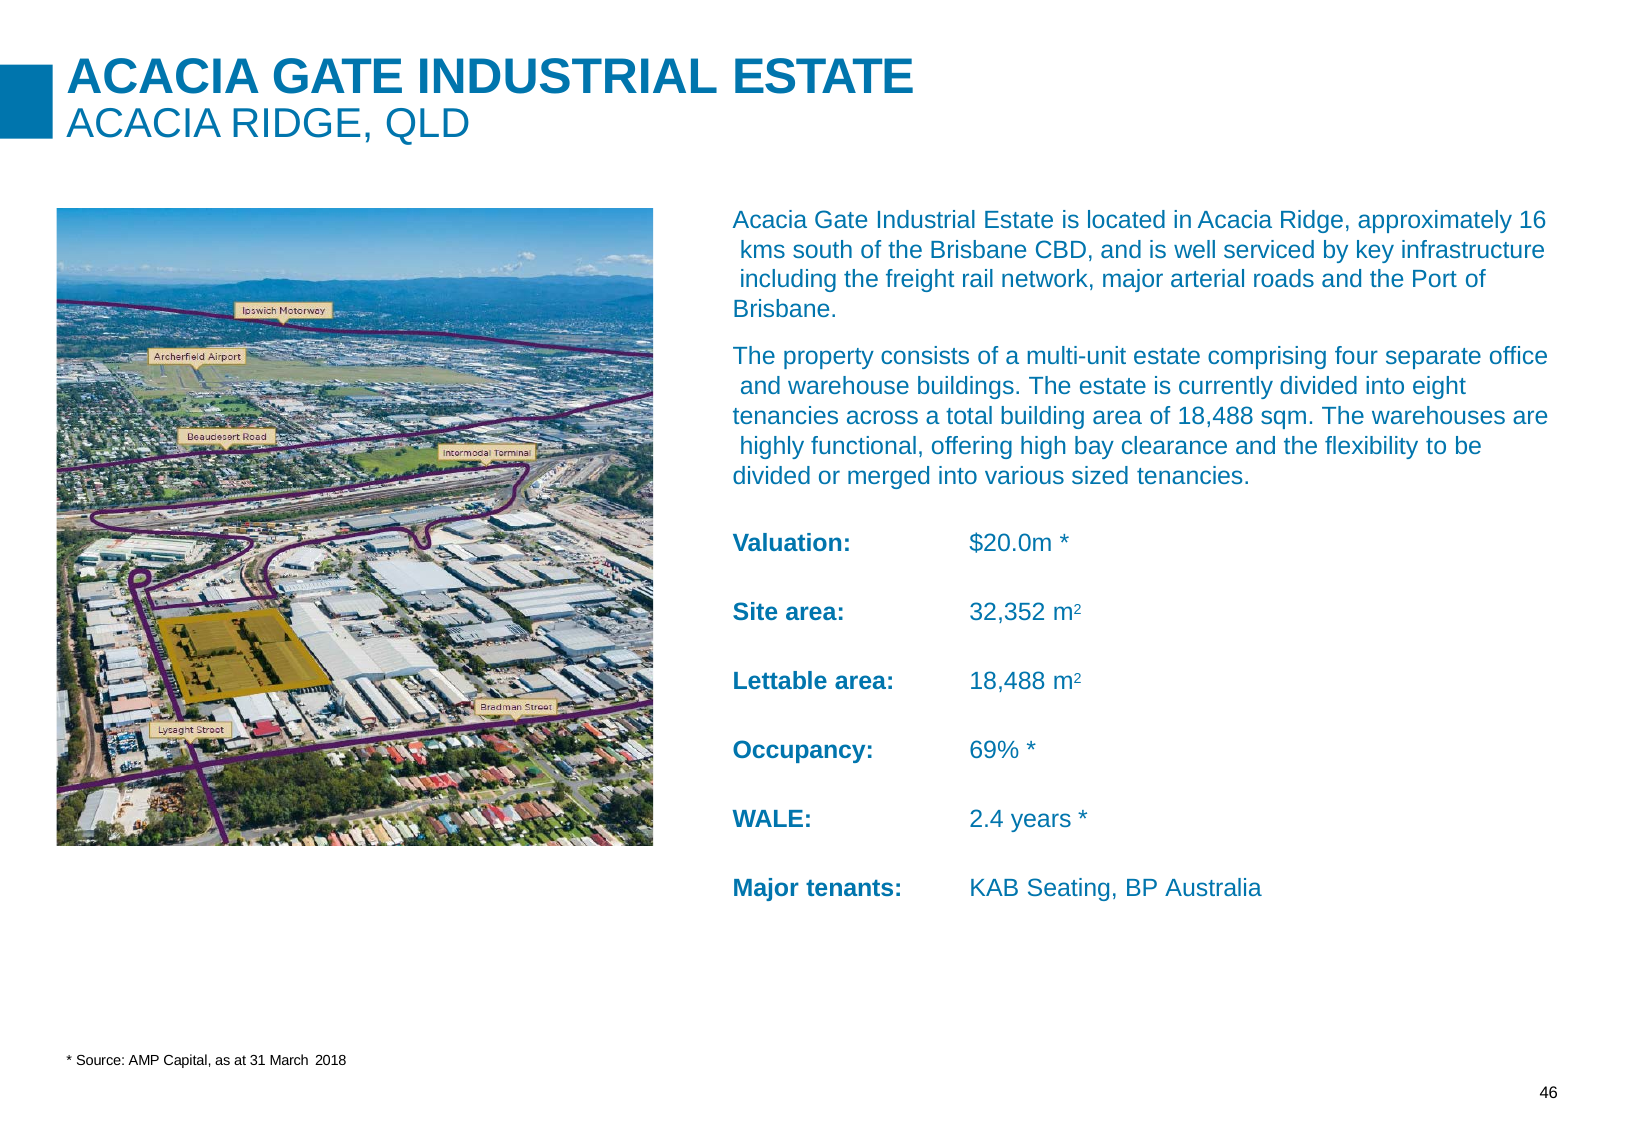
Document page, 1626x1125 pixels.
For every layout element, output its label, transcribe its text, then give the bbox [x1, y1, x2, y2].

slide_number 38 [1535, 1081, 1563, 1125]
text_box [56, 208, 654, 847]
title ACACIA GATE INDUSTRIAL ESTATE ACACIA RIDGE, QLD [64, 48, 930, 239]
text_box * Source: AMP Capital, as at 31 March 2018 [64, 1050, 355, 1069]
text_box Acacia Gate Industrial Estate is located in Acacia Ridge, approximately 16 kms south of the Brisbane CBD, and is well serviced by key infrastructure including the freight rail network, major arterial roads and the Port of Brisbane. The property consists of a multi-unit estate comprising four separate office and warehouse buildings. The estate is currently divided into eight tenancies across a total building area of 18,488 sqm. The warehouses are highly functional, offering high bay clearance and the flexibility to be divided or merged into various sized tenancies. Valuation: $20.0m * Site area: 32,352 m2 Lettable area: 18,488 m2 Occupancy: 69% * WALE: 2.4 years * Major tenants: KAB Seating, BP Australia [730, 201, 1554, 902]
